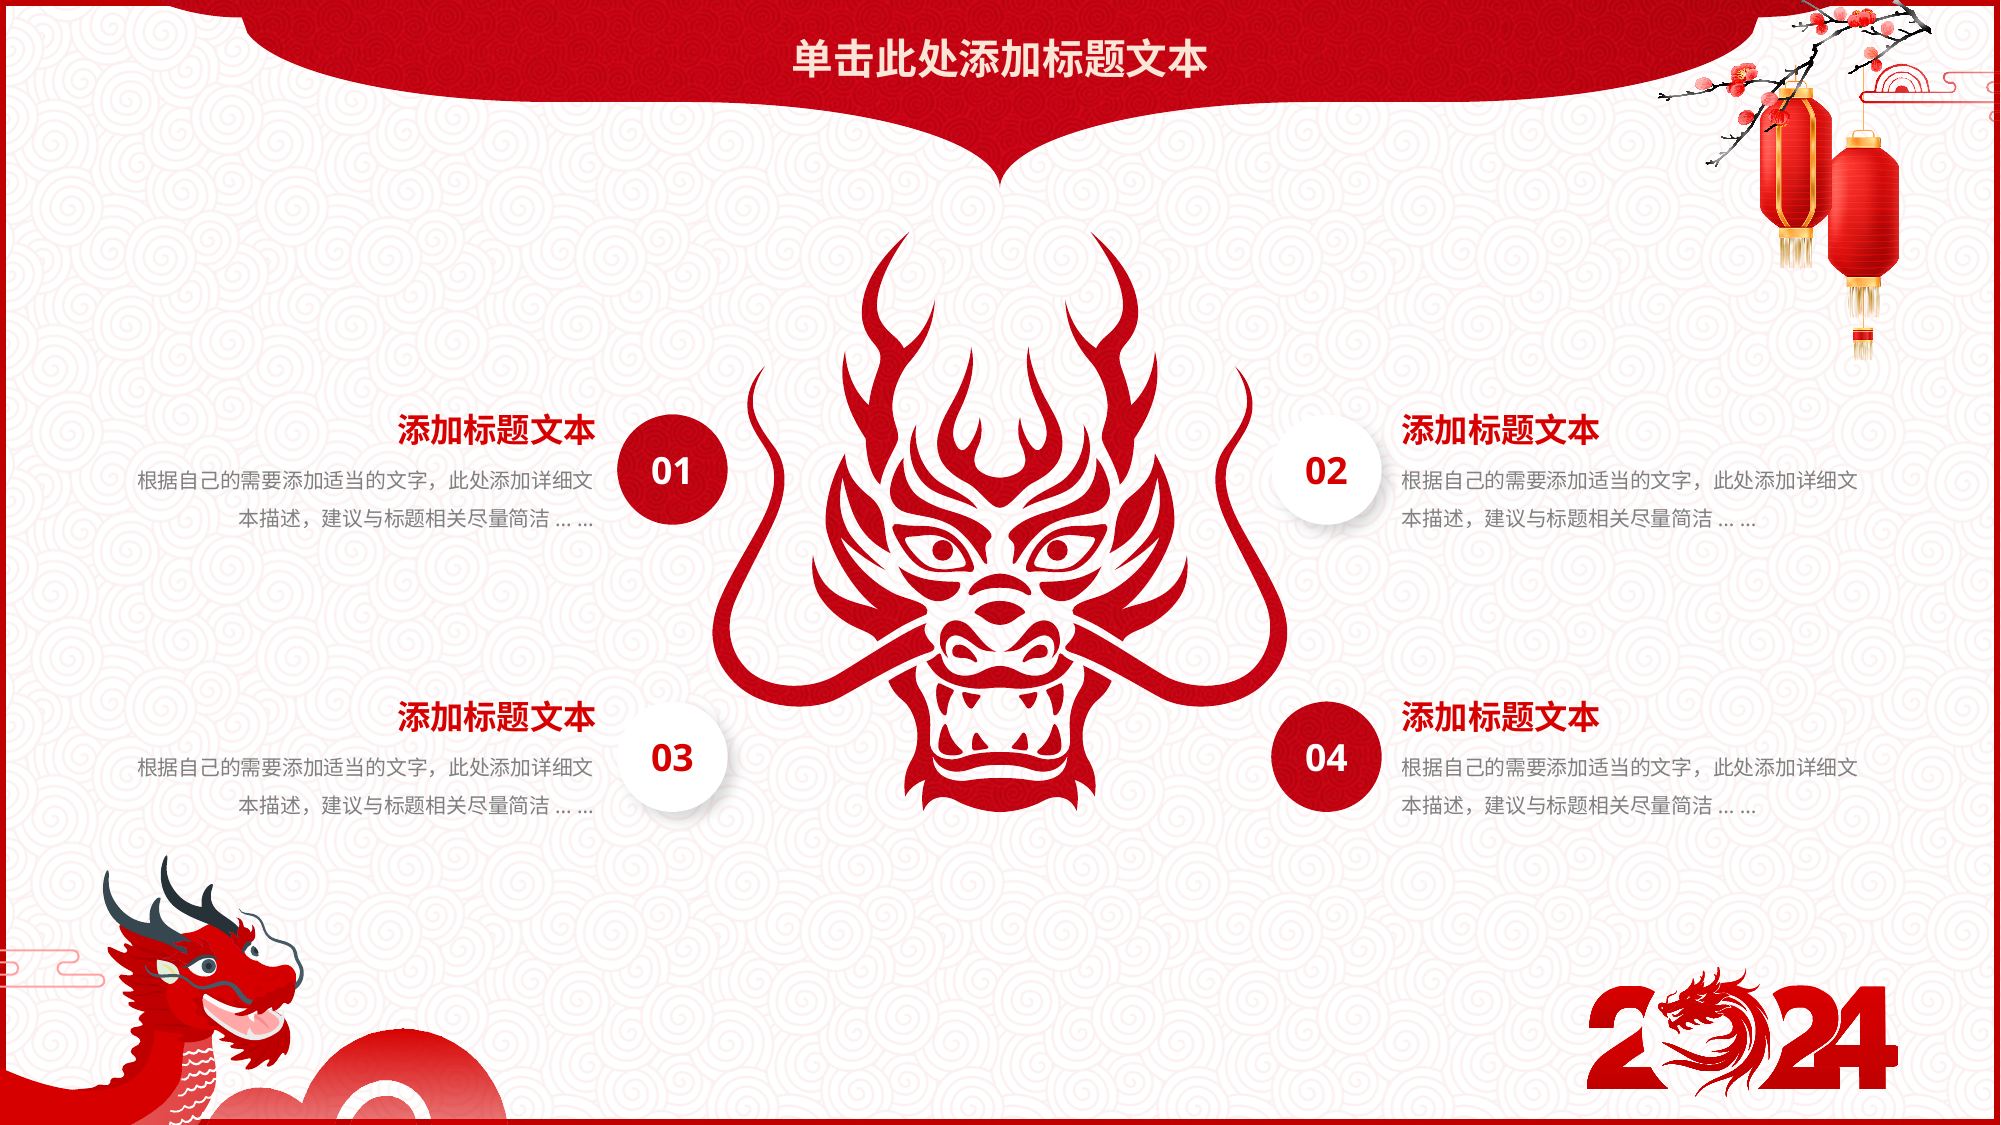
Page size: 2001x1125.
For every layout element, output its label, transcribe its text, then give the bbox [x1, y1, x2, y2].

text_box 01 [616, 413, 712, 526]
picture [1877, 66, 1928, 91]
text_box 单击此处添加标题文本 [679, 25, 1322, 91]
picture [153, 0, 1941, 378]
picture [1889, 79, 1915, 91]
text_box 04 [1288, 700, 1383, 813]
text_box 03 [616, 700, 712, 813]
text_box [1386, 688, 1874, 823]
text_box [712, 231, 1288, 812]
picture [1884, 73, 1920, 91]
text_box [1386, 401, 1874, 536]
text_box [121, 688, 612, 823]
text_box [121, 401, 612, 536]
picture [1862, 93, 1941, 101]
text_box 02 [1288, 413, 1383, 526]
